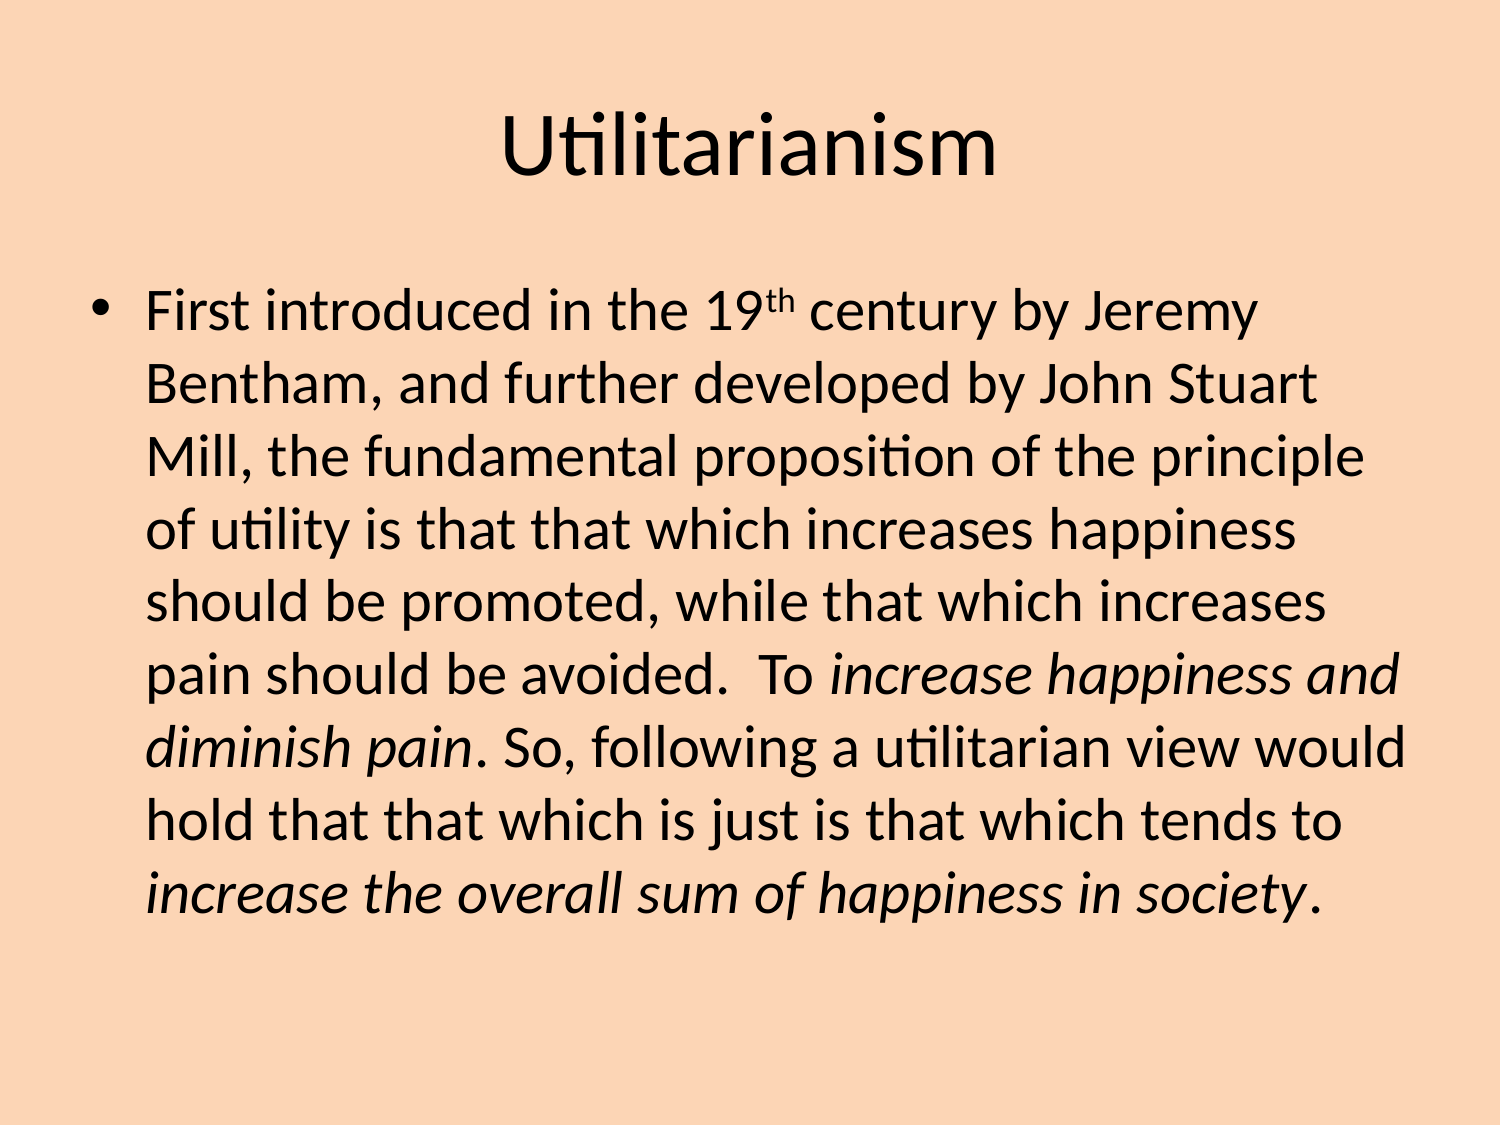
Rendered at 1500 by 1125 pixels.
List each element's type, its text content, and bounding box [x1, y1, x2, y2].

list First introduced in the 19th century by Jeremy Bentham, and further developed by John Stuart Mill, the fundamental proposition of the principle of utility is that that which increases happiness should be promoted, while that which increases pain should be avoided. To increase happiness and diminish pain. So, following a utilitarian view would hold that that which is just is that which tends to increase the overall sum of happiness in society. [75, 262, 1425, 1005]
title Utilitarianism [75, 45, 1425, 233]
